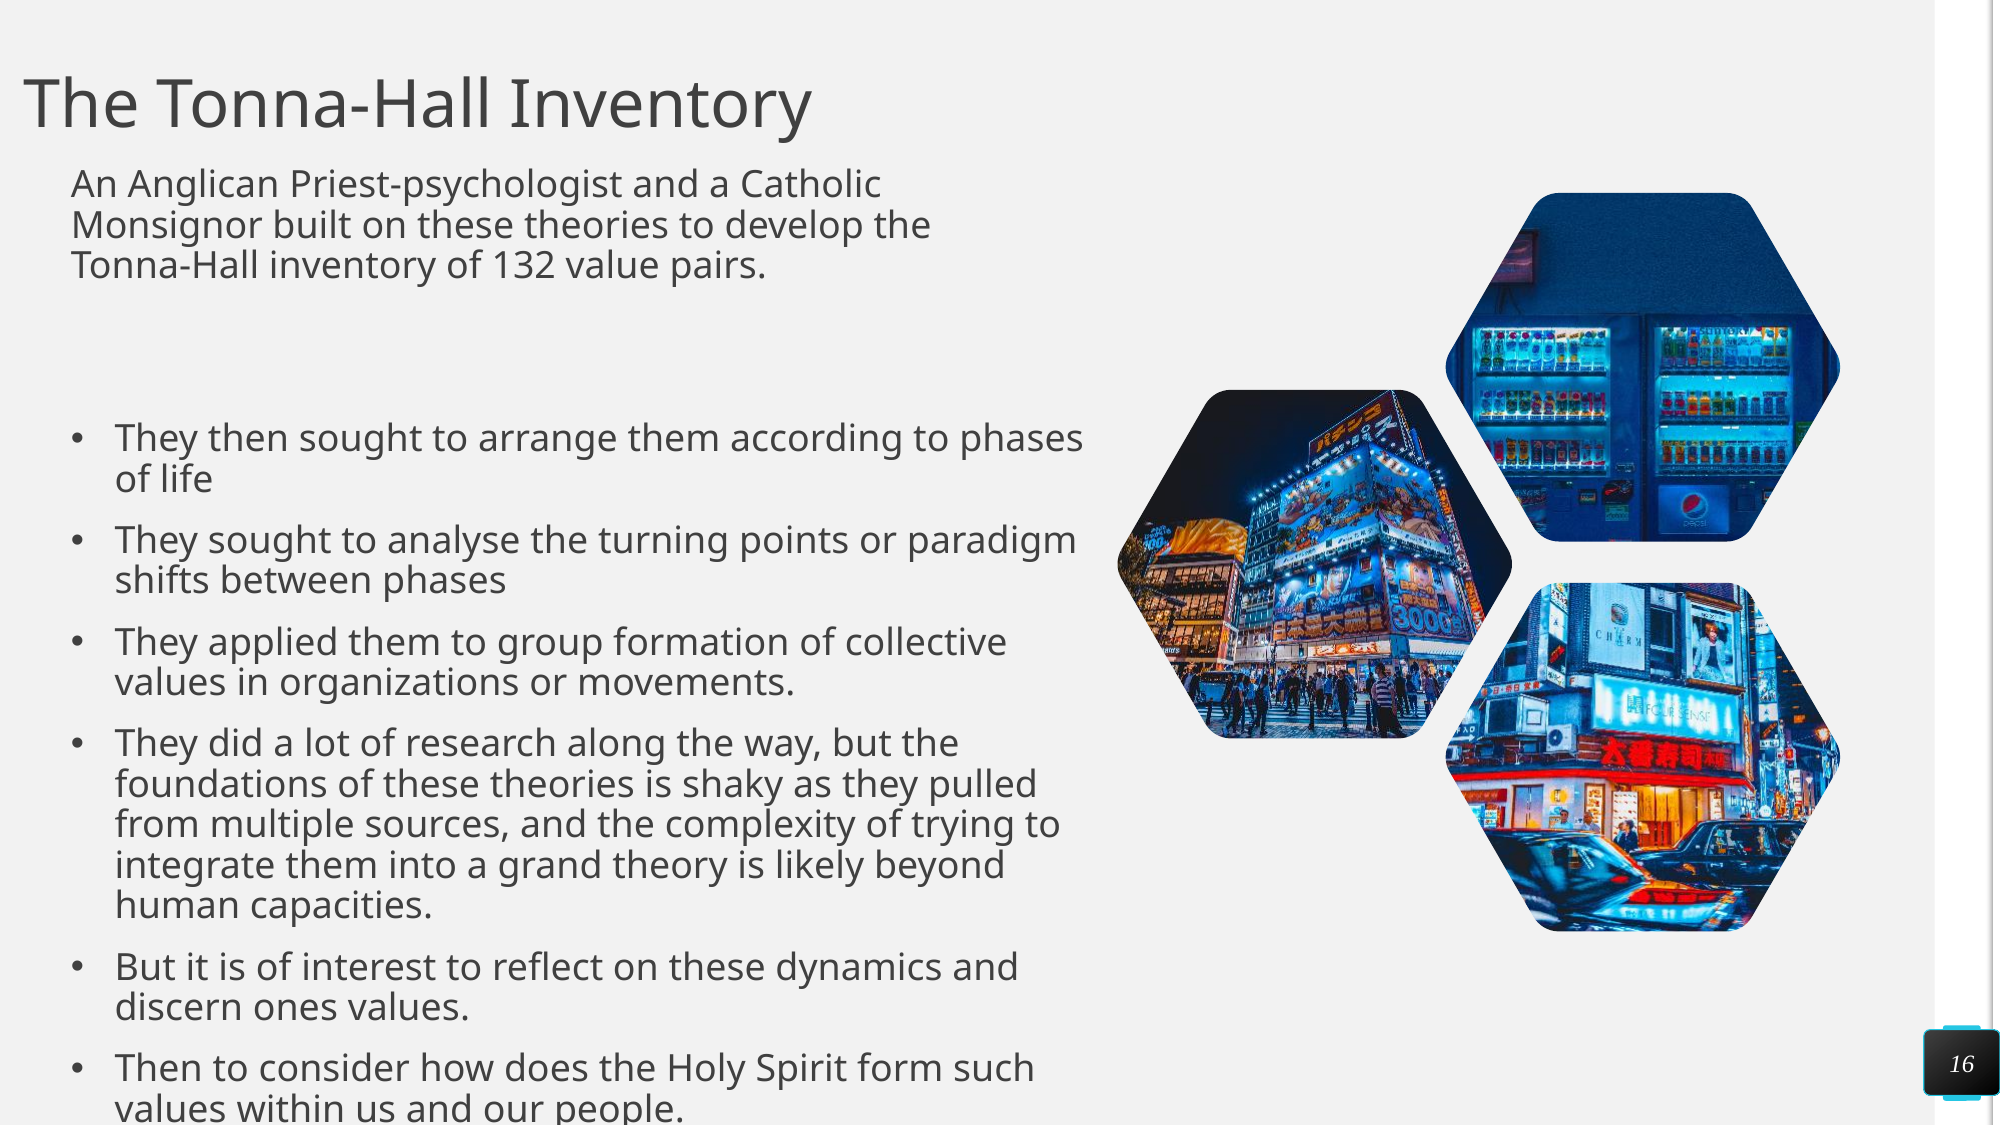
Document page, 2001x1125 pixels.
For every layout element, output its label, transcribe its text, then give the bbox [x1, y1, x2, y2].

picture [1117, 192, 1841, 932]
list They then sought to arrange them according to phases of life They sought to analyse the turning points or paradigm shifts between phases They applied them to group formation of collective values in organizations or movements. They did a lot of research along the way, but the foundations of these theories is shaky as they pulled from multiple sources, and the complexity of trying to integrate them into a grand theory is likely beyond human capacities. But it is of interest to reflect on these dynamics and discern ones values. Then to consider how does the Holy Spirit form such values within us and our people. [70, 419, 1118, 1010]
title The Tonna-Hall Inventory [23, 70, 969, 142]
slide_number 16 [1923, 1029, 2000, 1096]
list An Anglican Priest-psychologist and a Catholic Monsignor built on these theories to develop the Tonna-Hall inventory of 132 value pairs. [70, 165, 969, 350]
